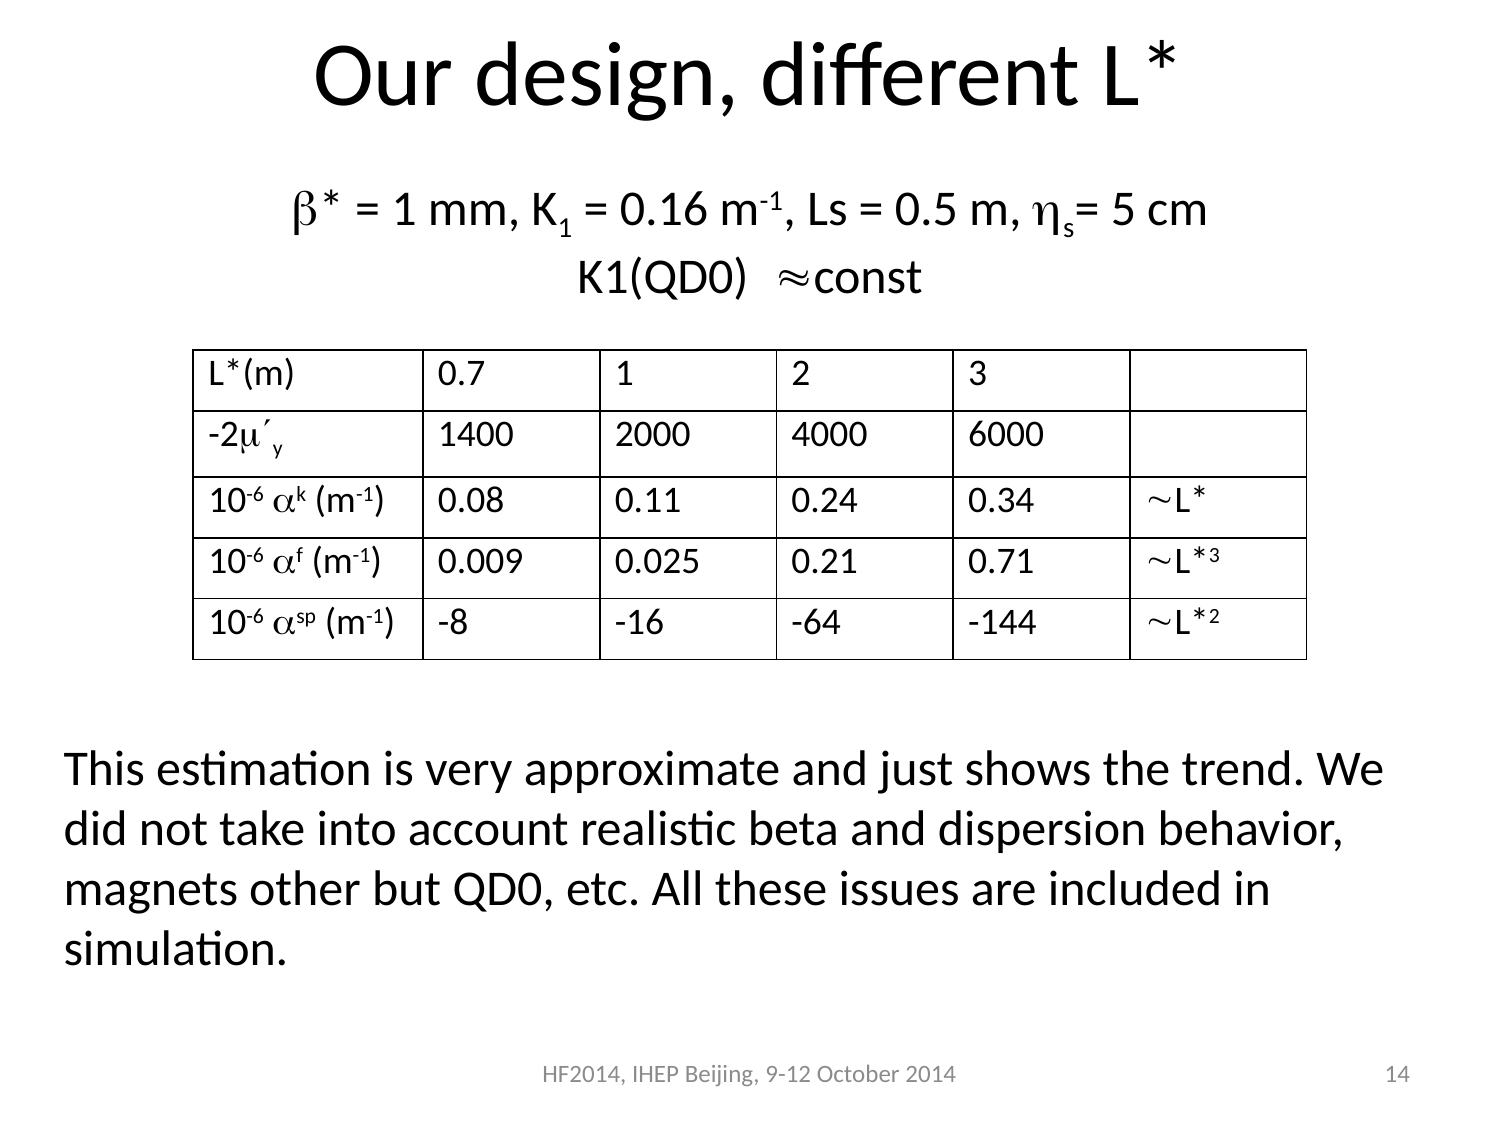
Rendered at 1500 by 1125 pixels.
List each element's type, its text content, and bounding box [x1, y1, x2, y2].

table_cell 6000 [954, 412, 1129, 476]
table_cell L*3 [1131, 539, 1306, 598]
text_box This estimation is very approximate and just shows the trend. We did not take into account realistic beta and dispersion behavior, magnets other but QD0, etc. All these issues are included in simulation. [48, 727, 1455, 983]
table_cell 0.009 [424, 539, 599, 598]
table_cell -2y [194, 412, 422, 476]
table_header 2 [777, 351, 952, 410]
table_header 3 [954, 351, 1129, 410]
table_cell -16 [601, 599, 776, 659]
table_cell 10-6 sp (m-1) [194, 599, 422, 659]
table_cell L*2 [1131, 599, 1306, 659]
table_header 1 [601, 351, 776, 410]
table_cell -64 [777, 599, 952, 659]
table_cell 0.34 [954, 478, 1129, 537]
table_cell 0.71 [954, 539, 1129, 598]
slide_number 14 [1074, 1042, 1425, 1103]
footer HF2014, IHEP Beijing, 9-12 October 2014 [512, 1042, 988, 1103]
table_cell 1400 [424, 412, 599, 476]
table_cell 0.24 [777, 478, 952, 537]
table_header L*(m) [194, 351, 422, 410]
table_cell 10-6 f (m-1) [194, 539, 422, 598]
table_cell [1131, 412, 1306, 476]
table_header 0.7 [424, 351, 599, 410]
table_cell -144 [954, 599, 1129, 659]
table_cell 0.21 [777, 539, 952, 598]
table_cell 2000 [601, 412, 776, 476]
table_cell 0.025 [601, 539, 776, 598]
text_box * = 1 mm, K1 = 0.16 m-1, Ls = 0.5 m, s= 5 cm K1(QD0)const [247, 167, 1252, 311]
table_header [1131, 351, 1306, 410]
table_cell L* [1131, 478, 1306, 537]
table_cell -8 [424, 599, 599, 659]
table_cell 4000 [777, 412, 952, 476]
table_cell 0.08 [424, 478, 599, 537]
table_cell 0.11 [601, 478, 776, 537]
table_cell 10-6 k (m-1) [194, 478, 422, 537]
title Our design, different L* [75, 0, 1425, 138]
